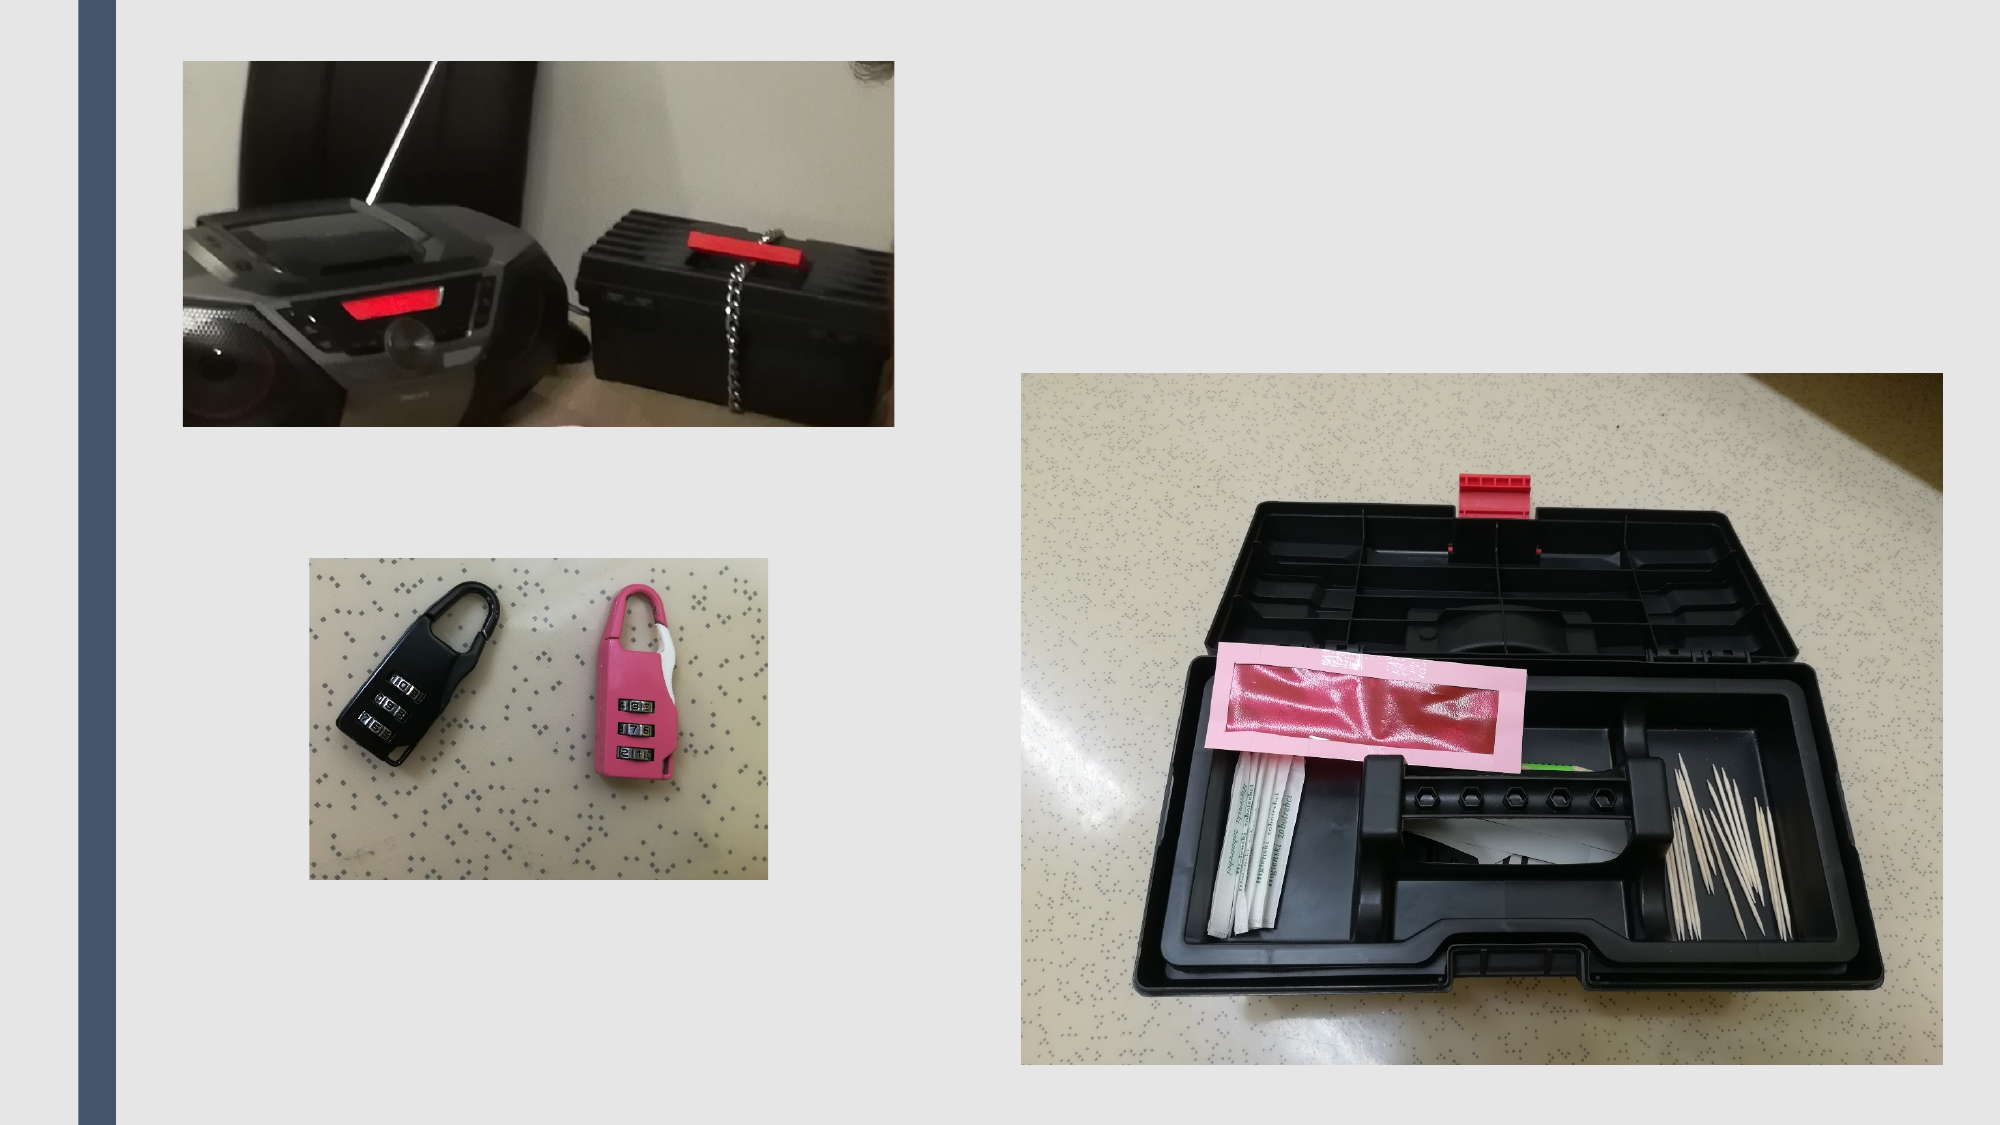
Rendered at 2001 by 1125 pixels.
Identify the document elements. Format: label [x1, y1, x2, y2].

picture [309, 557, 769, 881]
picture [182, 61, 895, 427]
picture [1020, 373, 1943, 1065]
